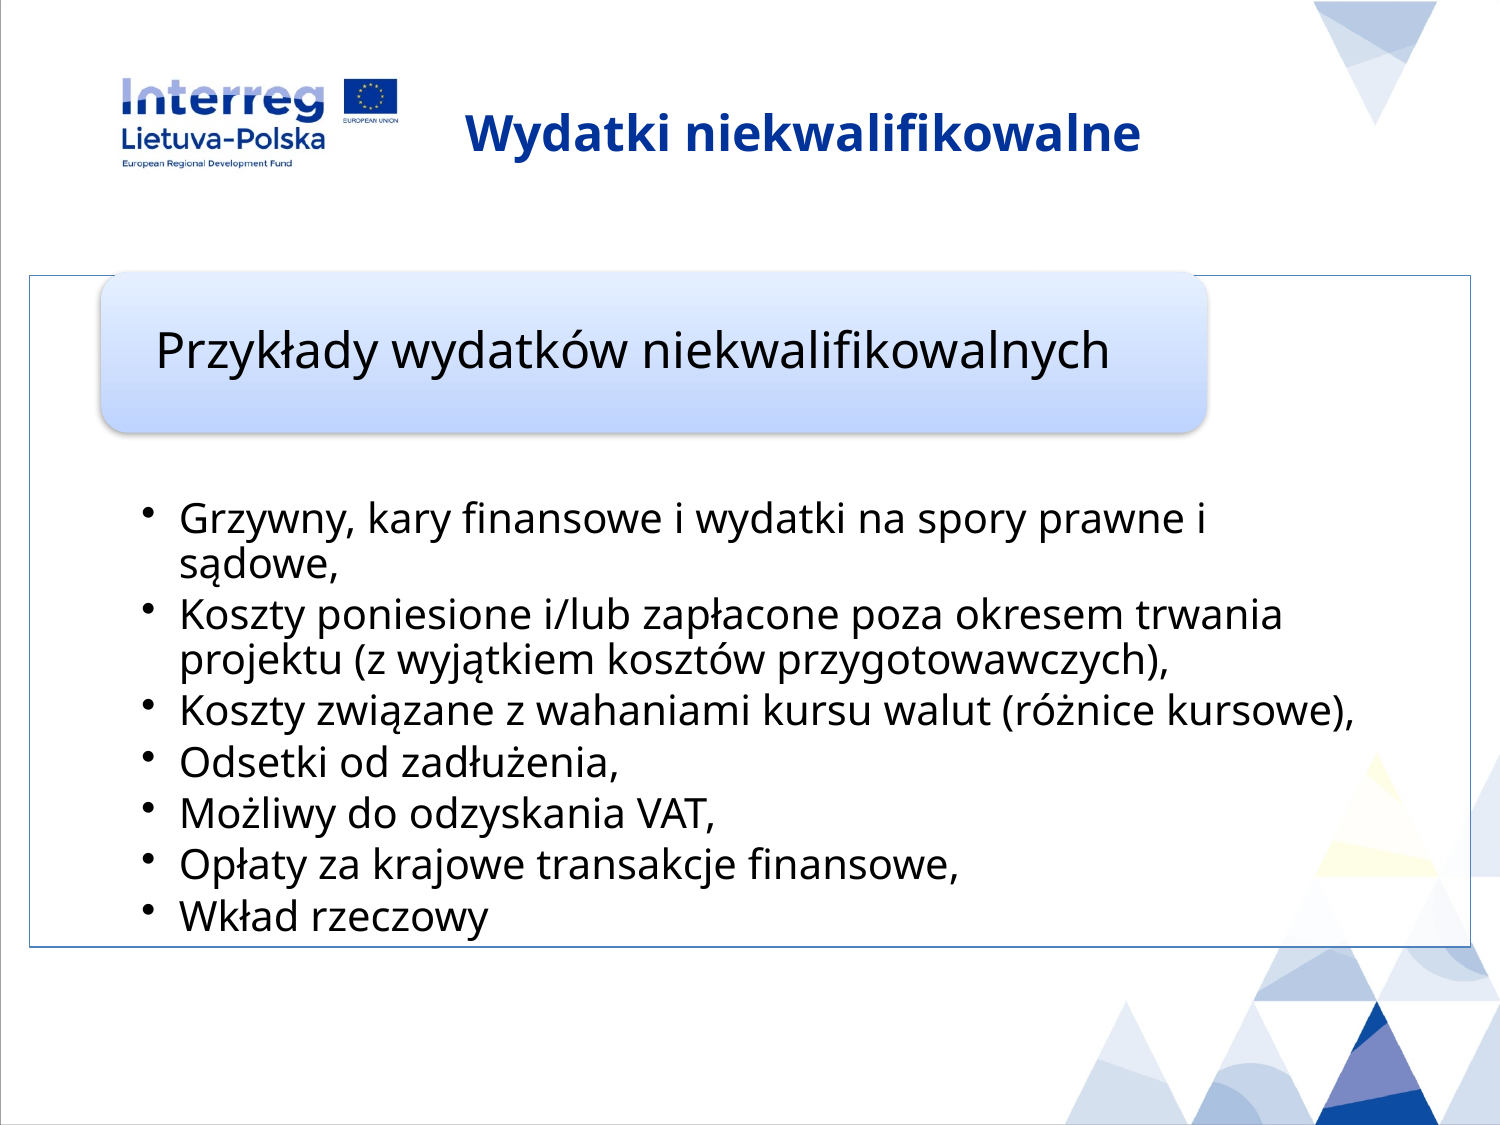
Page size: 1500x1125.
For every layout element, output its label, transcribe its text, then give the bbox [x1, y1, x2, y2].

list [29, 184, 1471, 1036]
title Wydatki niekwalifikowalne [450, 75, 1388, 182]
picture [0, 0, 1500, 1125]
